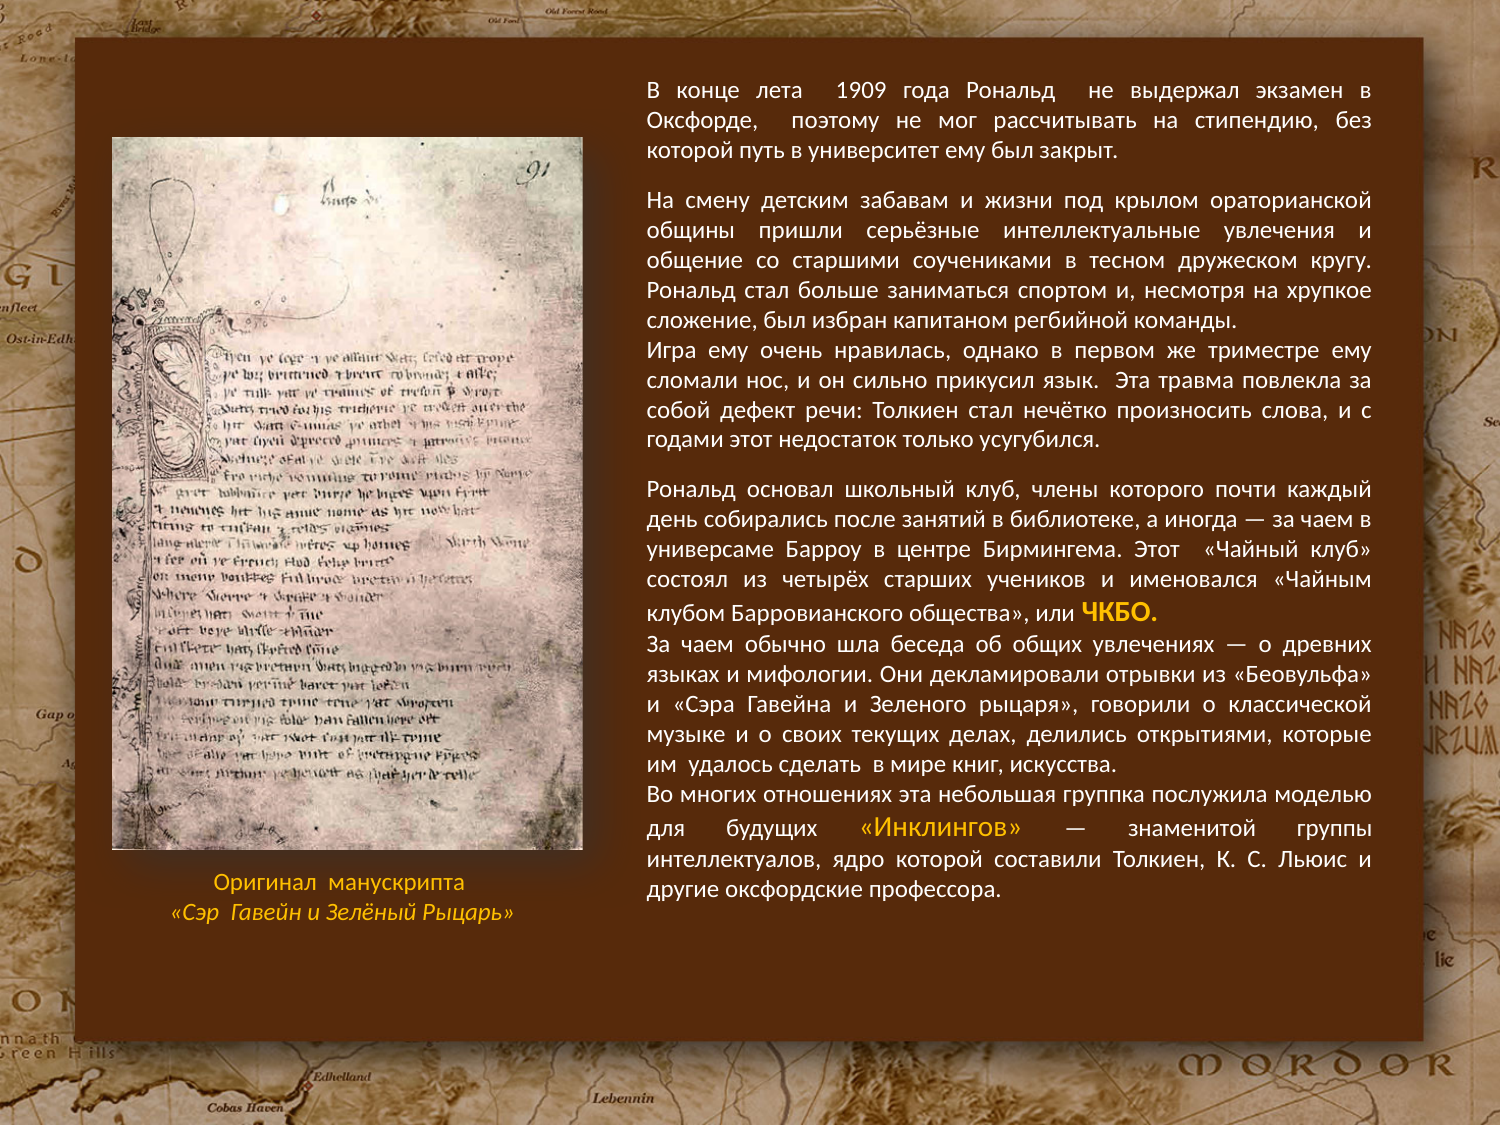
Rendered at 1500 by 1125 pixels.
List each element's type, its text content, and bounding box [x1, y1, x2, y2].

picture [0, 0, 1500, 1125]
text_box Оригинал манускрипта «Сэр Гавейн и Зелёный Рыцарь» [135, 858, 550, 933]
text_box В конце лета 1909 года Рональд не выдержал экзамен в Оксфорде, поэтому не мог рассчитывать на стипендию, без которой путь в университет ему был закрыт. На смену детским забавам и жизни под крылом ораторианской общины пришли серьёзные интеллектуальные увлечения и общение со старшими соучениками в тесном дружеском кругу. Рональд стал больше заниматься спортом и, несмотря на хрупкое сложение, был избран капитаном регбийной команды. Игра ему очень нравилась, однако в первом же триместре ему сломали нос, и он сильно прикусил язык. Эта травма повлекла за собой дефект речи: Толкиен стал нечётко произносить слова, и с годами этот недостаток только усугубился. Рональд основал школьный клуб, члены которого почти каждый день собирались после занятий в библиотеке, а иногда — за чаем в универсаме Барроу в центре Бирмингема. Этот «Чайный клуб» состоял из четырёх старших учеников и именовался «Чайным клубом Барровианского общества», или ЧКБО. За чаем обычно шла беседа об общих увлечениях — о древних языках и мифологии. Они декламировали отрывки из «Беовульфа» и «Сэра Гавейна и Зеленого рыцаря», говорили о классической музыке и о своих текущих делах, делились открытиями, которые им удалось сделать в мире книг, искусства. Во многих отношениях эта небольшая группка послужила моделью для будущих «Инклингов» — знаменитой группы интеллектуалов, ядро которой составили Толкиен, К. С. Льюис и другие оксфордские профессора. [631, 66, 1388, 910]
